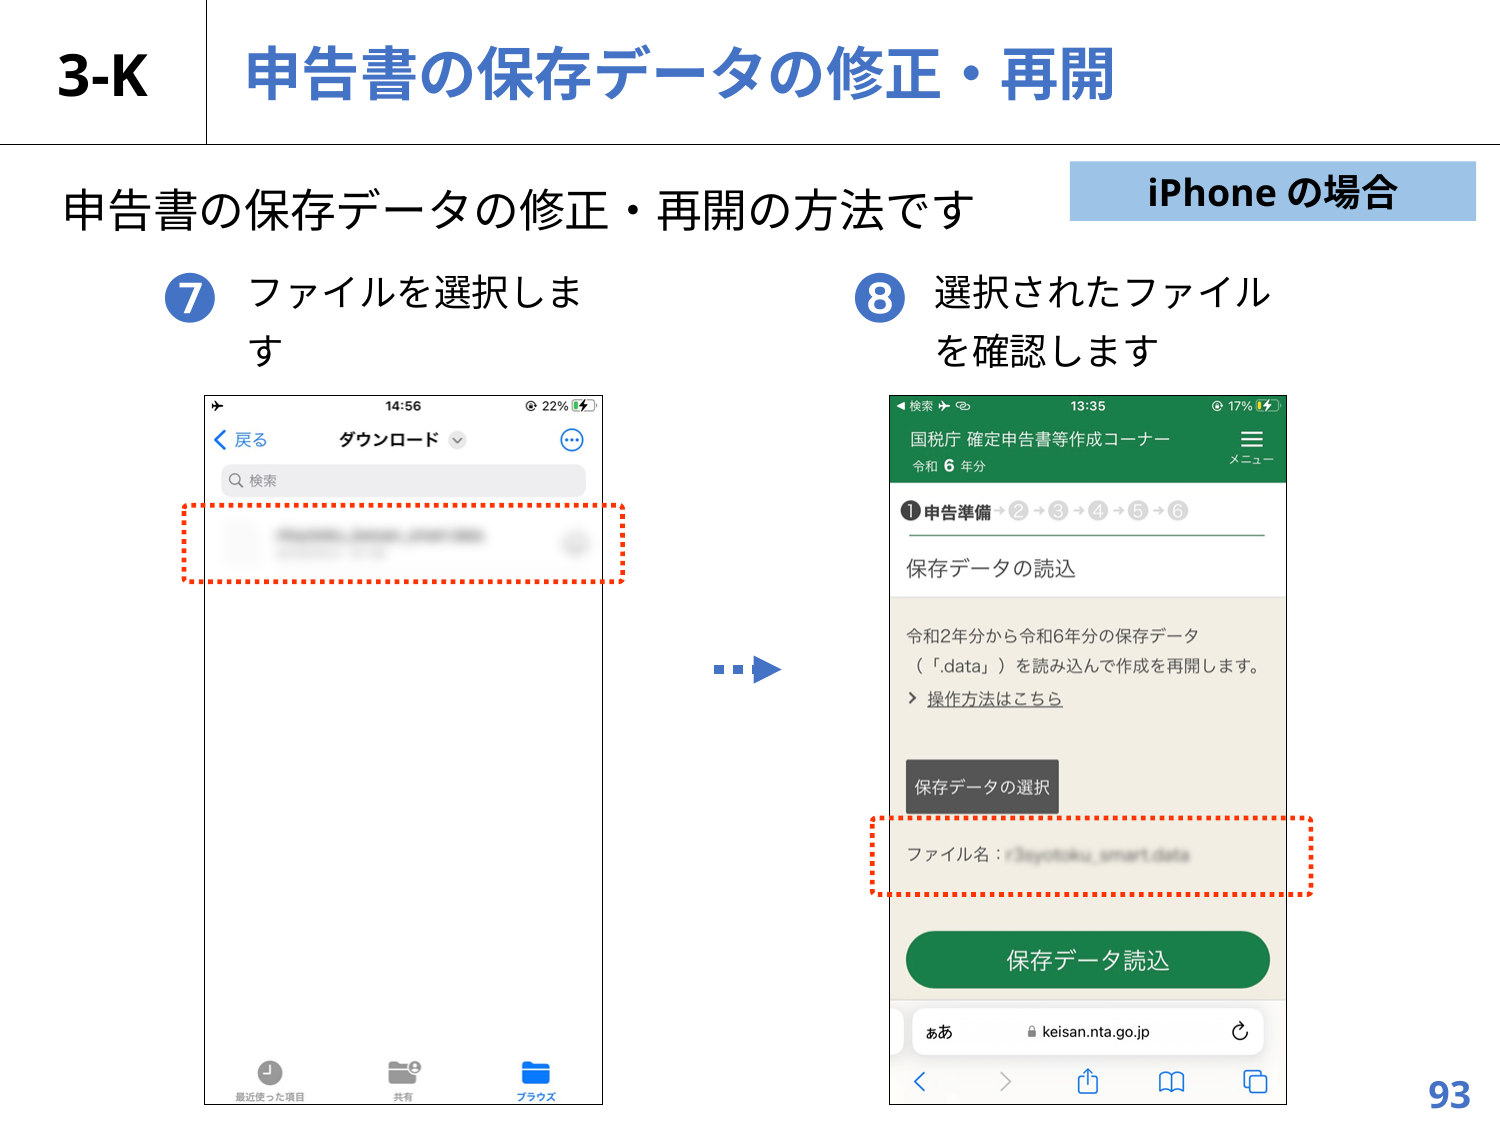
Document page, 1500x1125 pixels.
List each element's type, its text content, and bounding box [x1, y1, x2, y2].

title 申告書の保存データの修正・再開 [228, 36, 1472, 116]
text_box 選択されたファイルを確認します [919, 274, 1293, 380]
picture [888, 395, 1287, 1105]
text_box ❽ [835, 274, 919, 343]
text_box 93 [1399, 1063, 1500, 1123]
text_box ファイルを選択します [231, 274, 630, 381]
text_box [602, 504, 624, 583]
text_box [1287, 816, 1312, 896]
text_box [182, 504, 203, 583]
text_box iPhoneの場合 [1069, 161, 1477, 221]
picture [203, 395, 602, 1105]
text_box 3-K [0, 0, 207, 147]
text_box ❼ [145, 274, 223, 343]
text_box [871, 816, 888, 896]
text_box 申告書の保存データの修正・再開の方法です [46, 180, 1422, 274]
